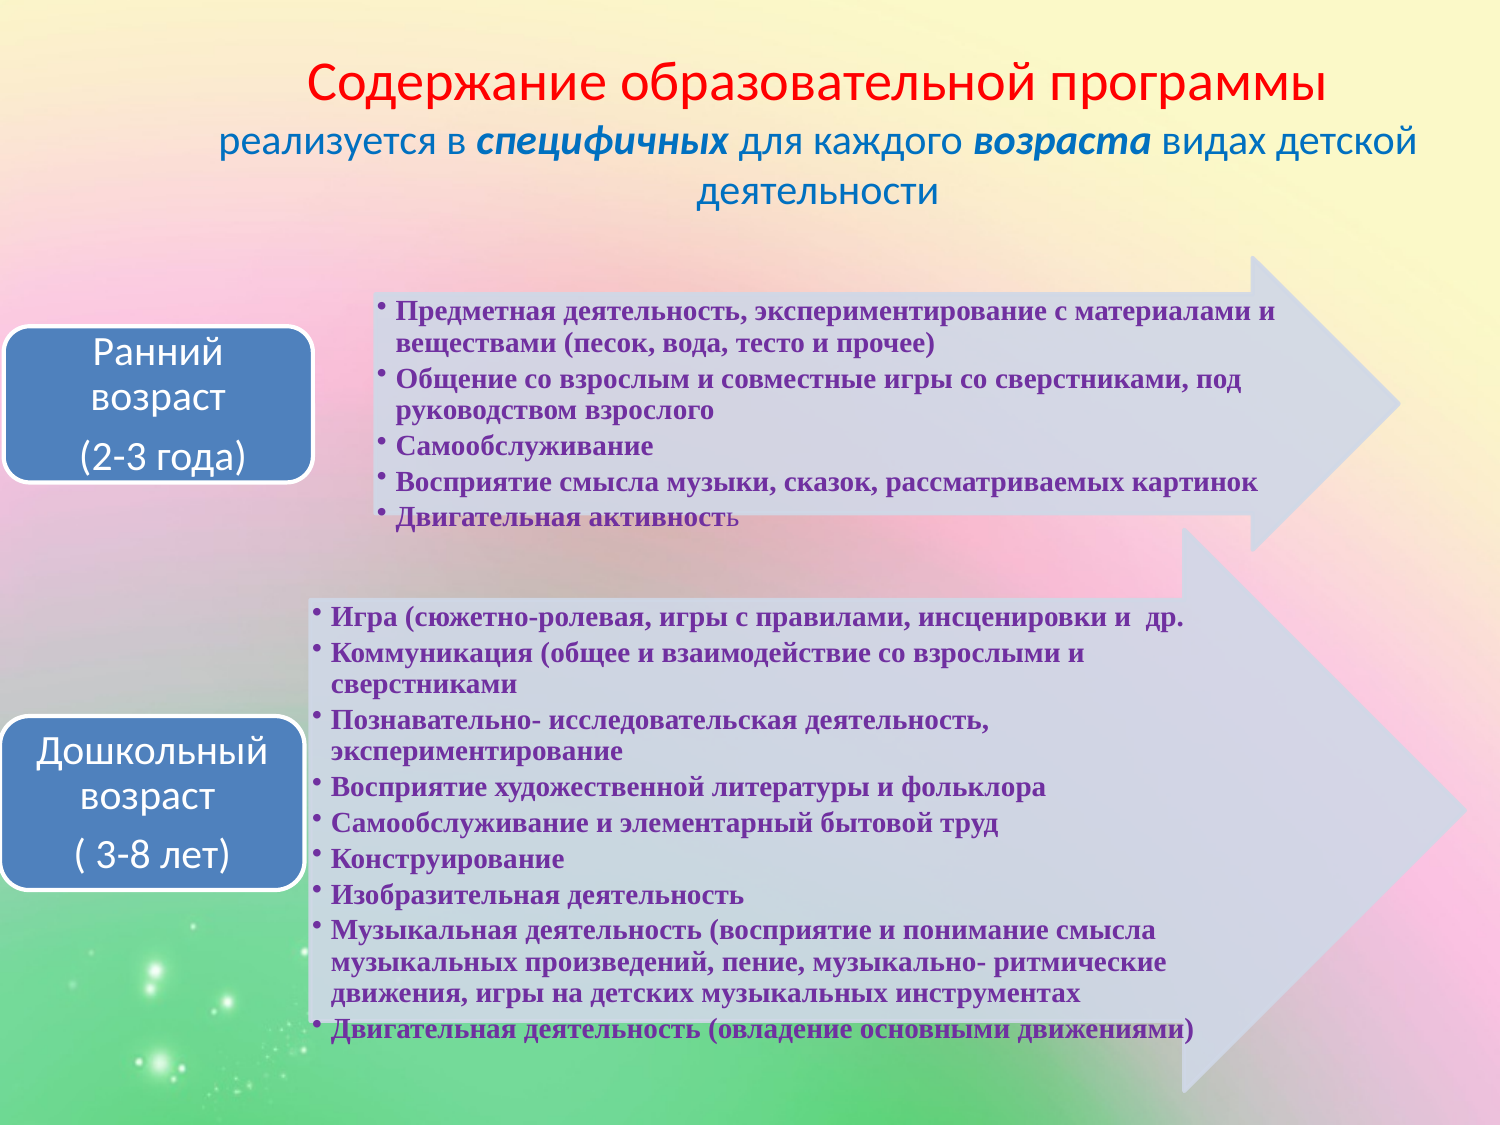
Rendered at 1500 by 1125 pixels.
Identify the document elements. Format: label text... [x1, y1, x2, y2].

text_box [0, 257, 1466, 1125]
picture [0, 0, 1500, 1125]
title Содержание образовательной программы реализуется в специфичных для каждого возраста видах детской деятельности [163, 34, 1473, 223]
